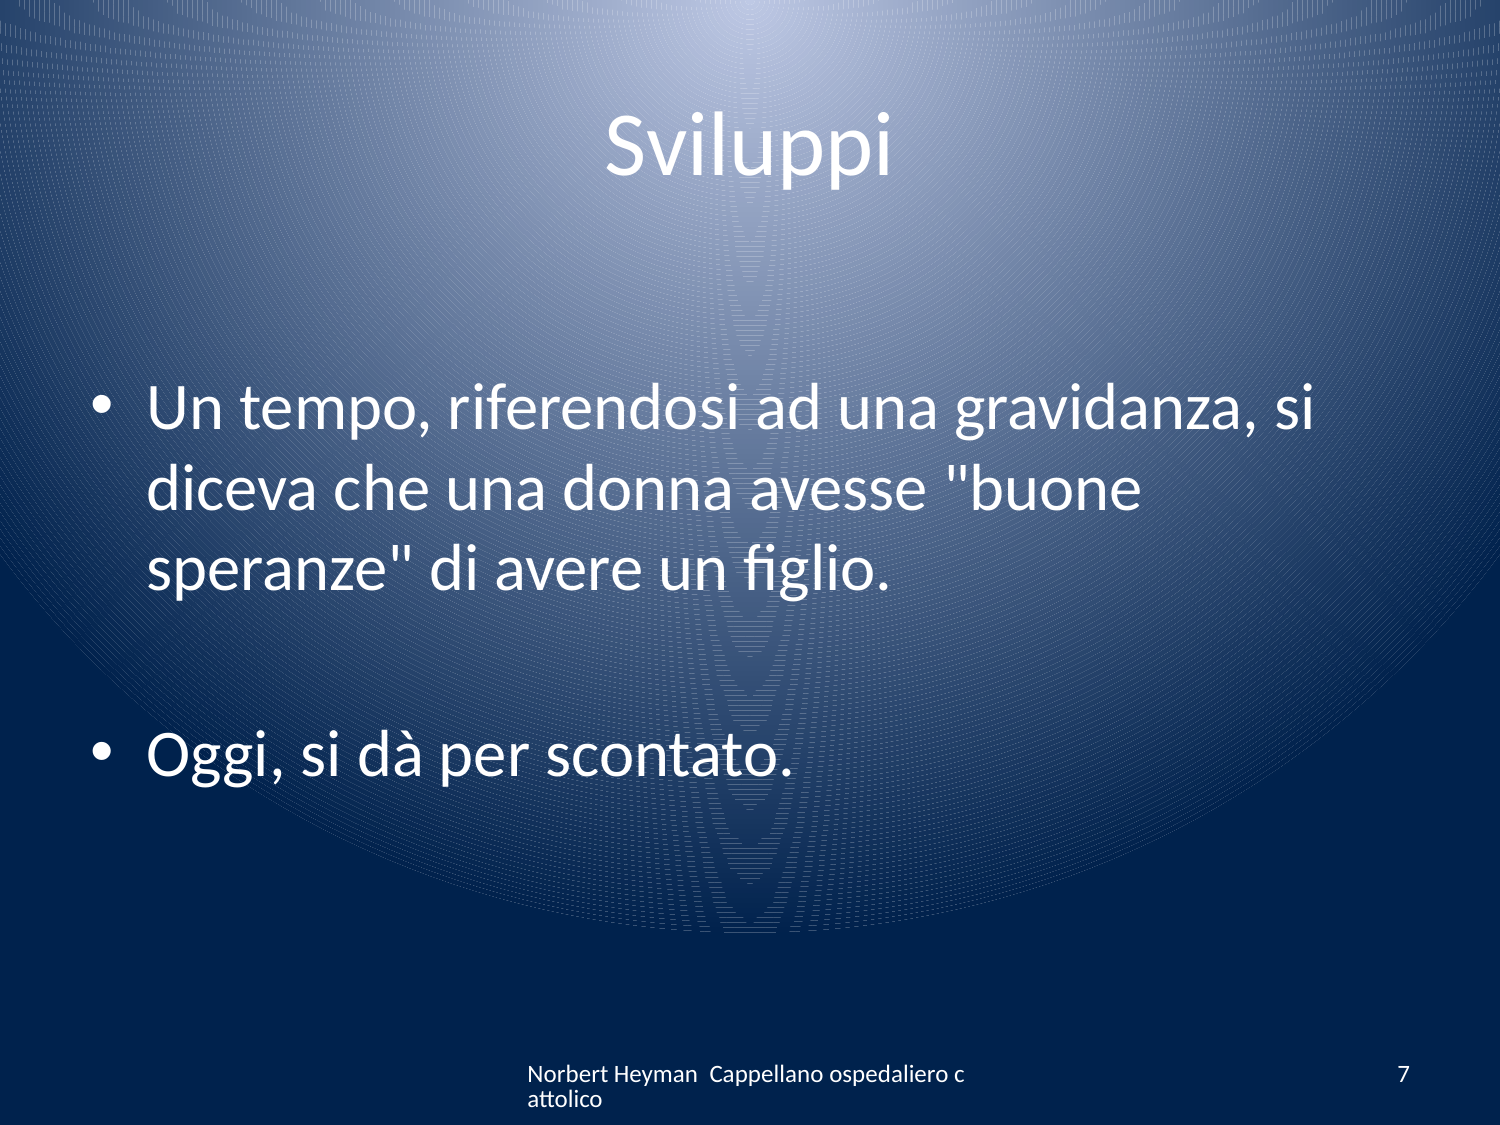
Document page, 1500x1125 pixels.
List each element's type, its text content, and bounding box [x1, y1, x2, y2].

title Sviluppi [75, 45, 1425, 233]
list Un tempo, riferendosi ad una gravidanza, si diceva che una donna avesse "buone speranze" di avere un figlio. Oggi, si dà per scontato. [75, 262, 1425, 1005]
slide_number 7 [1074, 1042, 1425, 1103]
footer Norbert Heyman Cappellano ospedaliero cattolico [512, 1042, 988, 1103]
